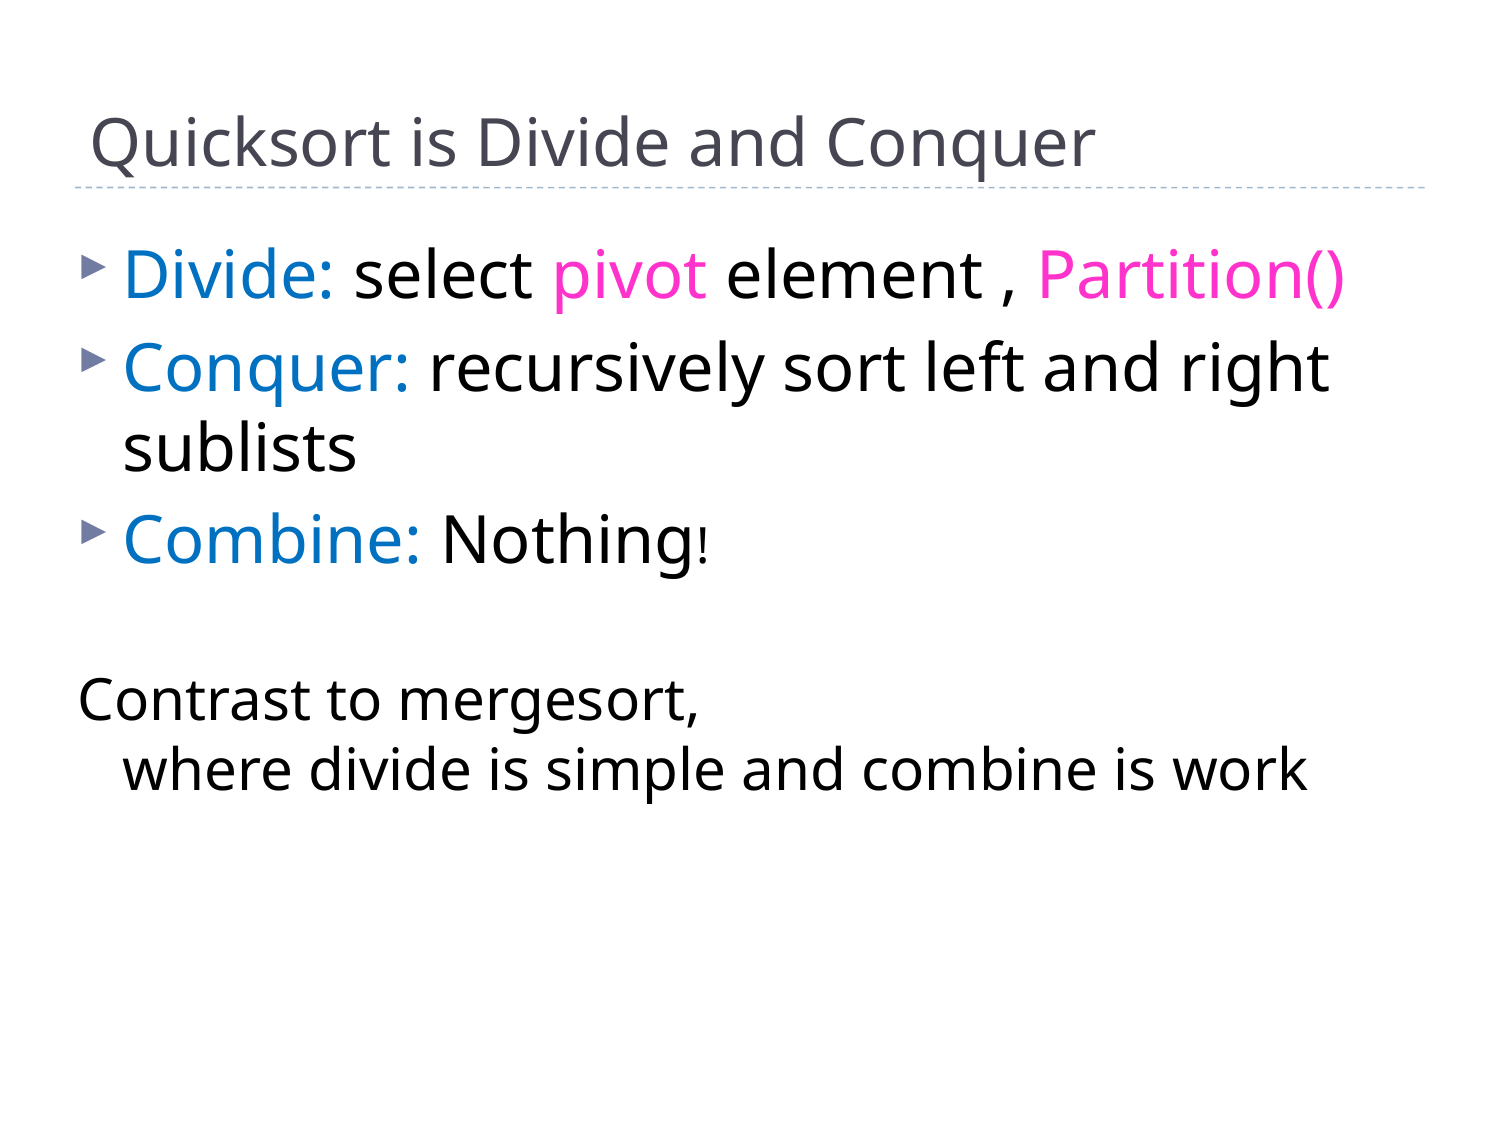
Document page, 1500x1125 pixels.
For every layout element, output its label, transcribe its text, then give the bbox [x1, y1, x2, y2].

title Quicksort is Divide and Conquer [75, 24, 1425, 188]
